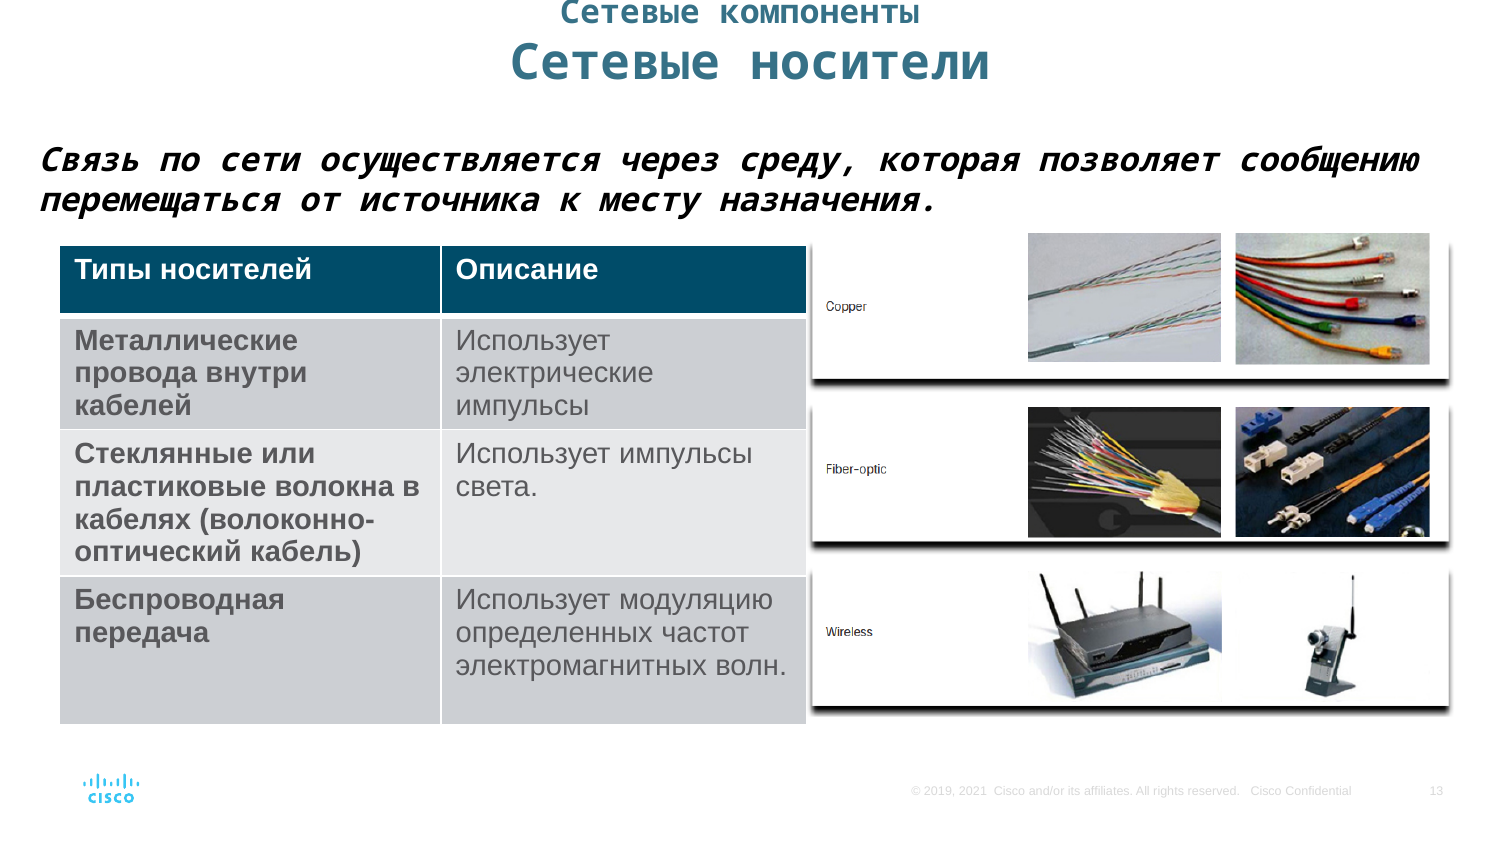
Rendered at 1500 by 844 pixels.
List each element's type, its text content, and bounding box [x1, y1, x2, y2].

table_cell Беспроводная передача [60, 577, 440, 724]
title Сетевые компоненты Сетевые носители [0, 6, 1500, 73]
table_cell Стеклянные или пластиковые волокна в кабелях (волоконно-оптический кабель) [60, 430, 440, 575]
table_header Описание [442, 246, 801, 313]
table_cell Использует электрические импульсы [442, 319, 801, 429]
table_cell Металлические провода внутри кабелей [60, 319, 440, 429]
picture [806, 230, 1459, 724]
table_header Типы носителей [60, 246, 440, 313]
table_cell Использует импульсы света. [442, 430, 801, 575]
table_cell Использует модуляцию определенных частот электромагнитных волн. [442, 577, 801, 724]
list Связь по сети осуществляется через среду, которая позволяет сообщению перемещаться от источника к месту назначения. [23, 131, 1458, 231]
